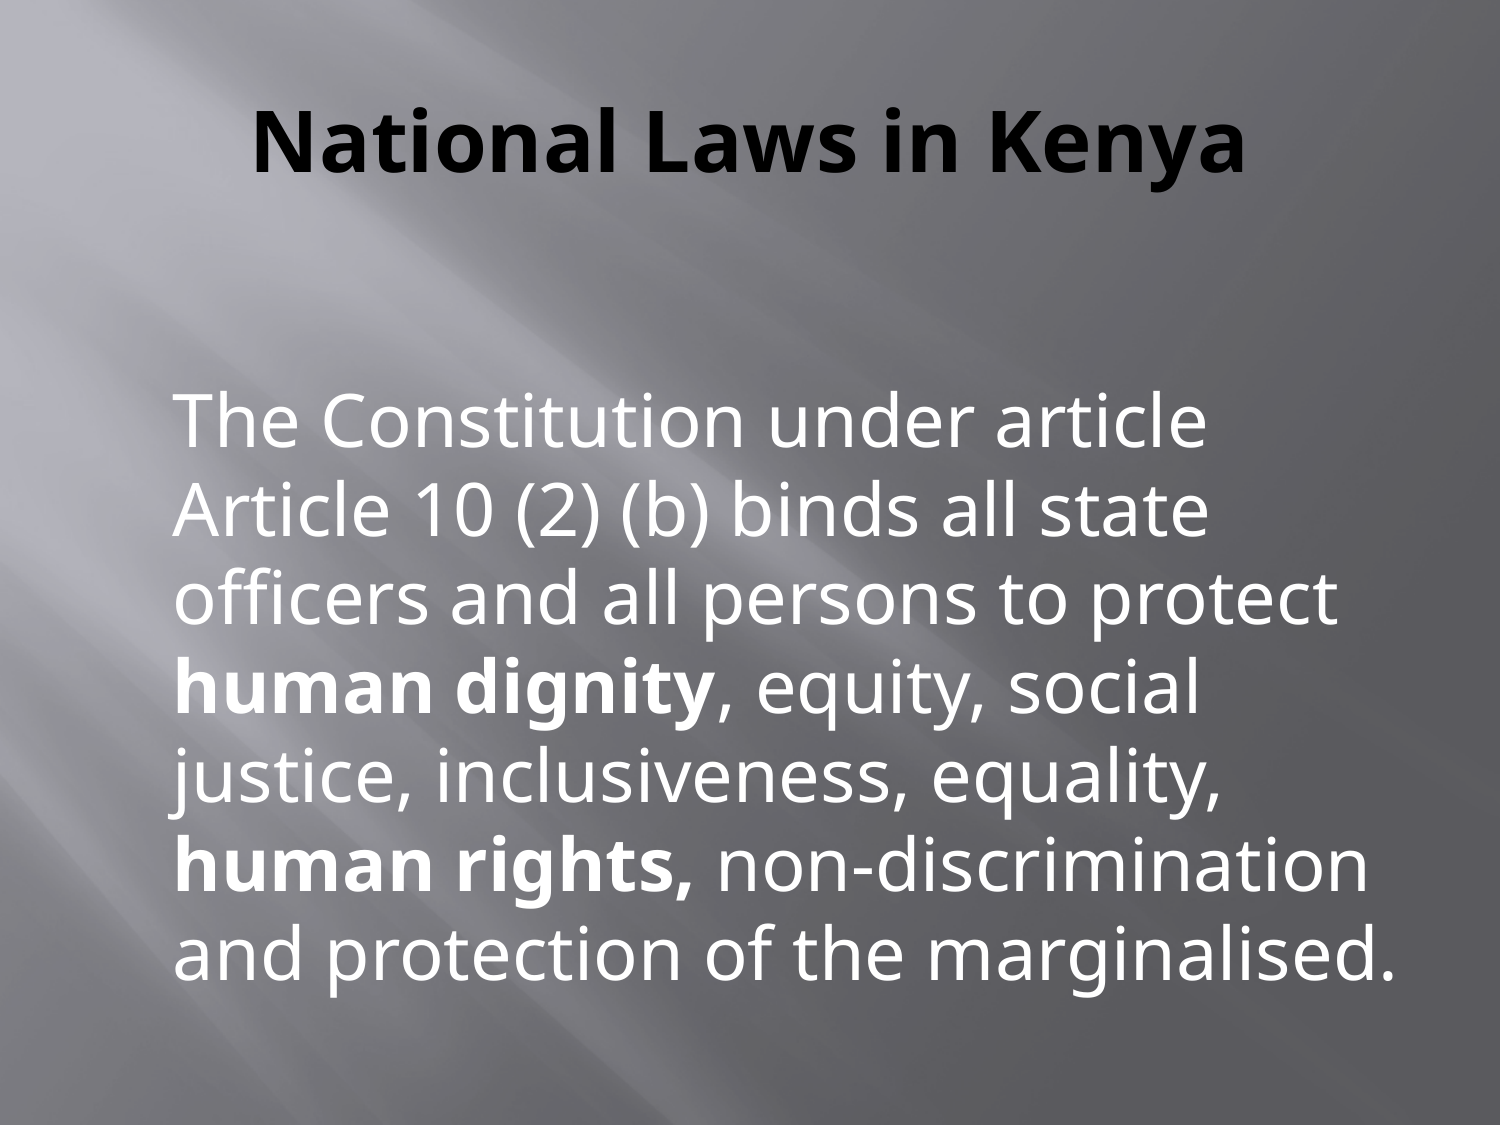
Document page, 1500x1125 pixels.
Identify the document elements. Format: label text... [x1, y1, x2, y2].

list The Constitution under article Article 10 (2) (b) binds all state officers and all persons to protect human dignity, equity, social justice, inclusiveness, equality, human rights, non-discrimination and protection of the marginalised. [75, 262, 1425, 1035]
title National Laws in Kenya [75, 45, 1425, 233]
